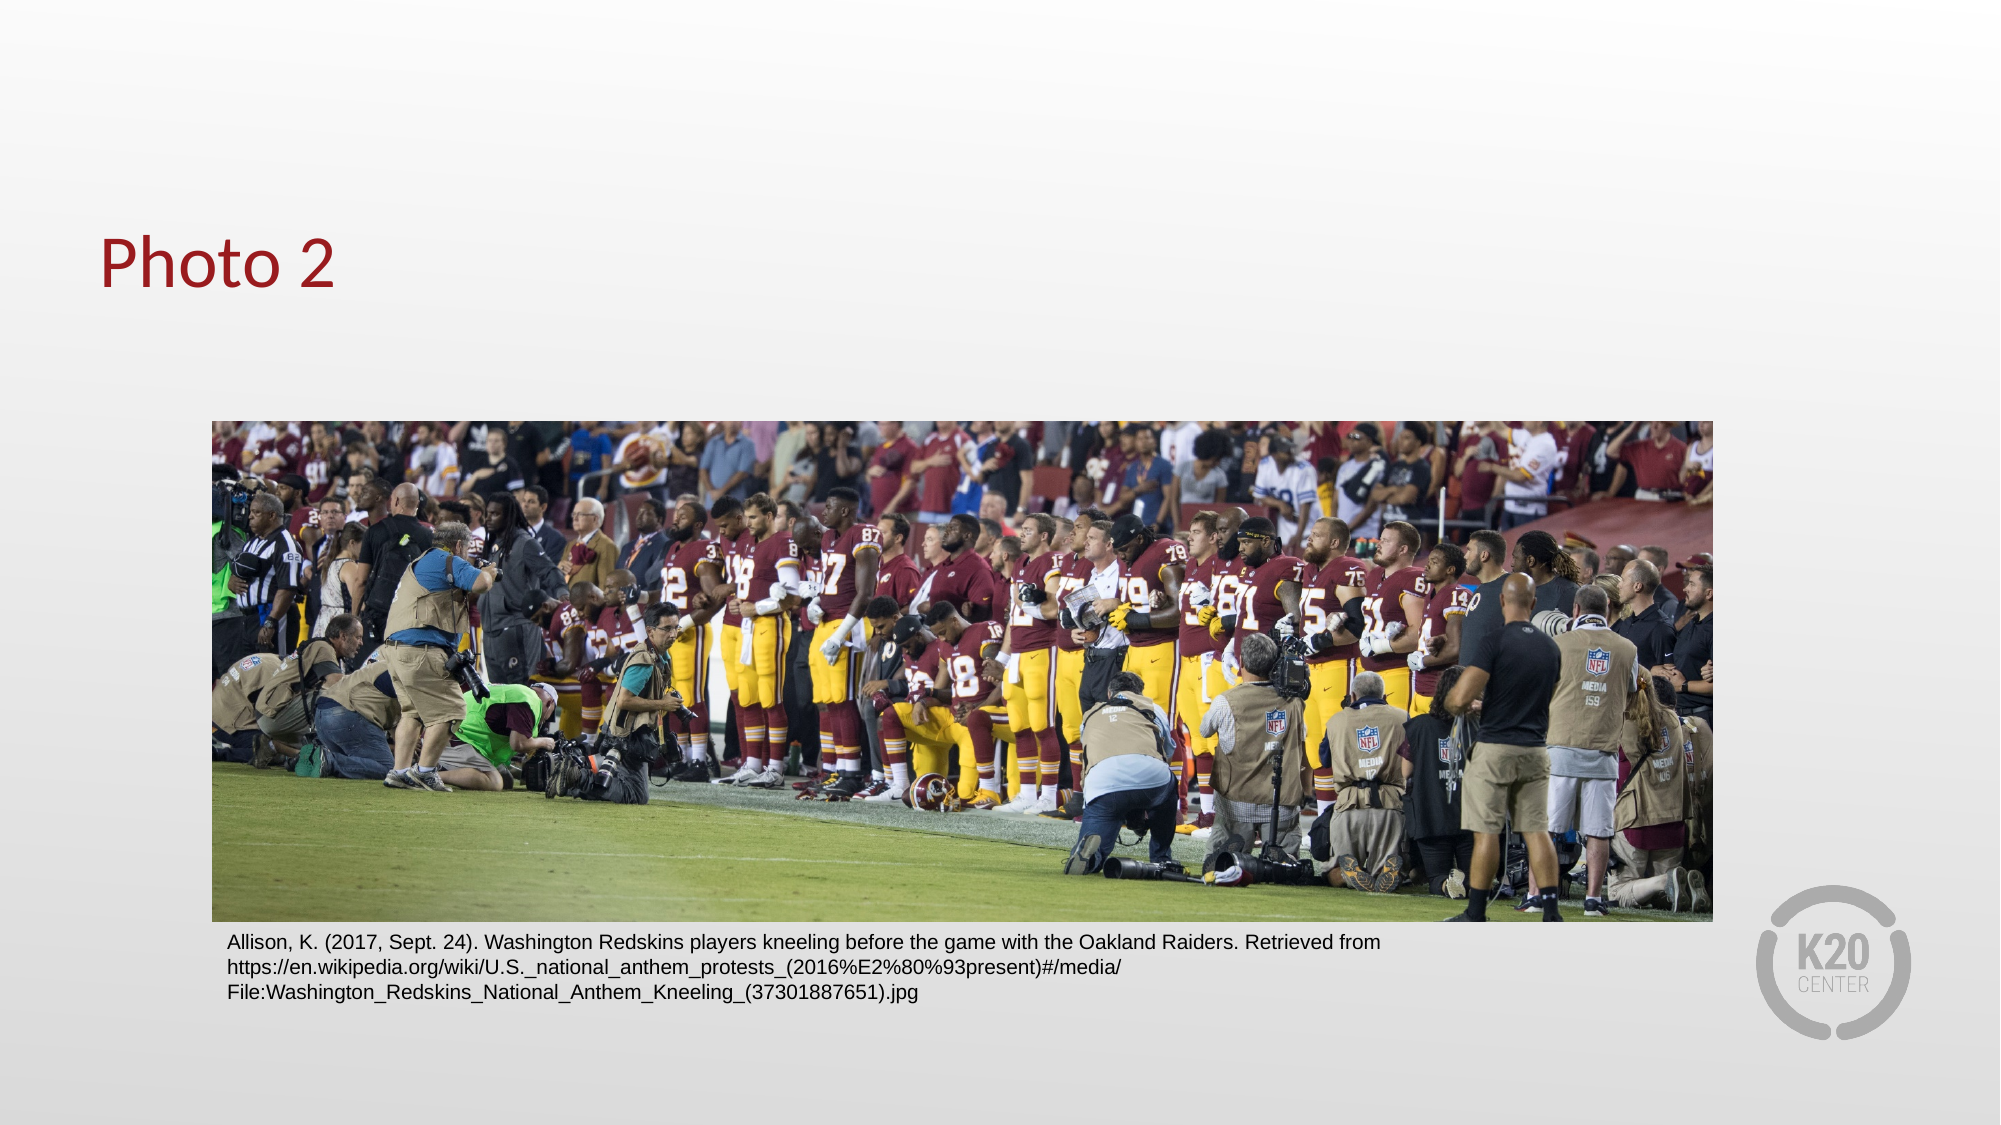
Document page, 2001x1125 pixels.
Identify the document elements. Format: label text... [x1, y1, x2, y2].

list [212, 420, 1713, 922]
text_box Allison, K. (2017, Sept. 24). Washington Redskins players kneeling before the game with the Oakland Raiders. Retrieved from https://en.wikipedia.org/wiki/U.S._national_anthem_protests_(2016%E2%80%93present)#/media/File:Washington_Redskins_National_Anthem_Kneeling_(37301887651).jpg [212, 933, 1713, 1012]
title Photo 2 [99, 115, 1900, 303]
